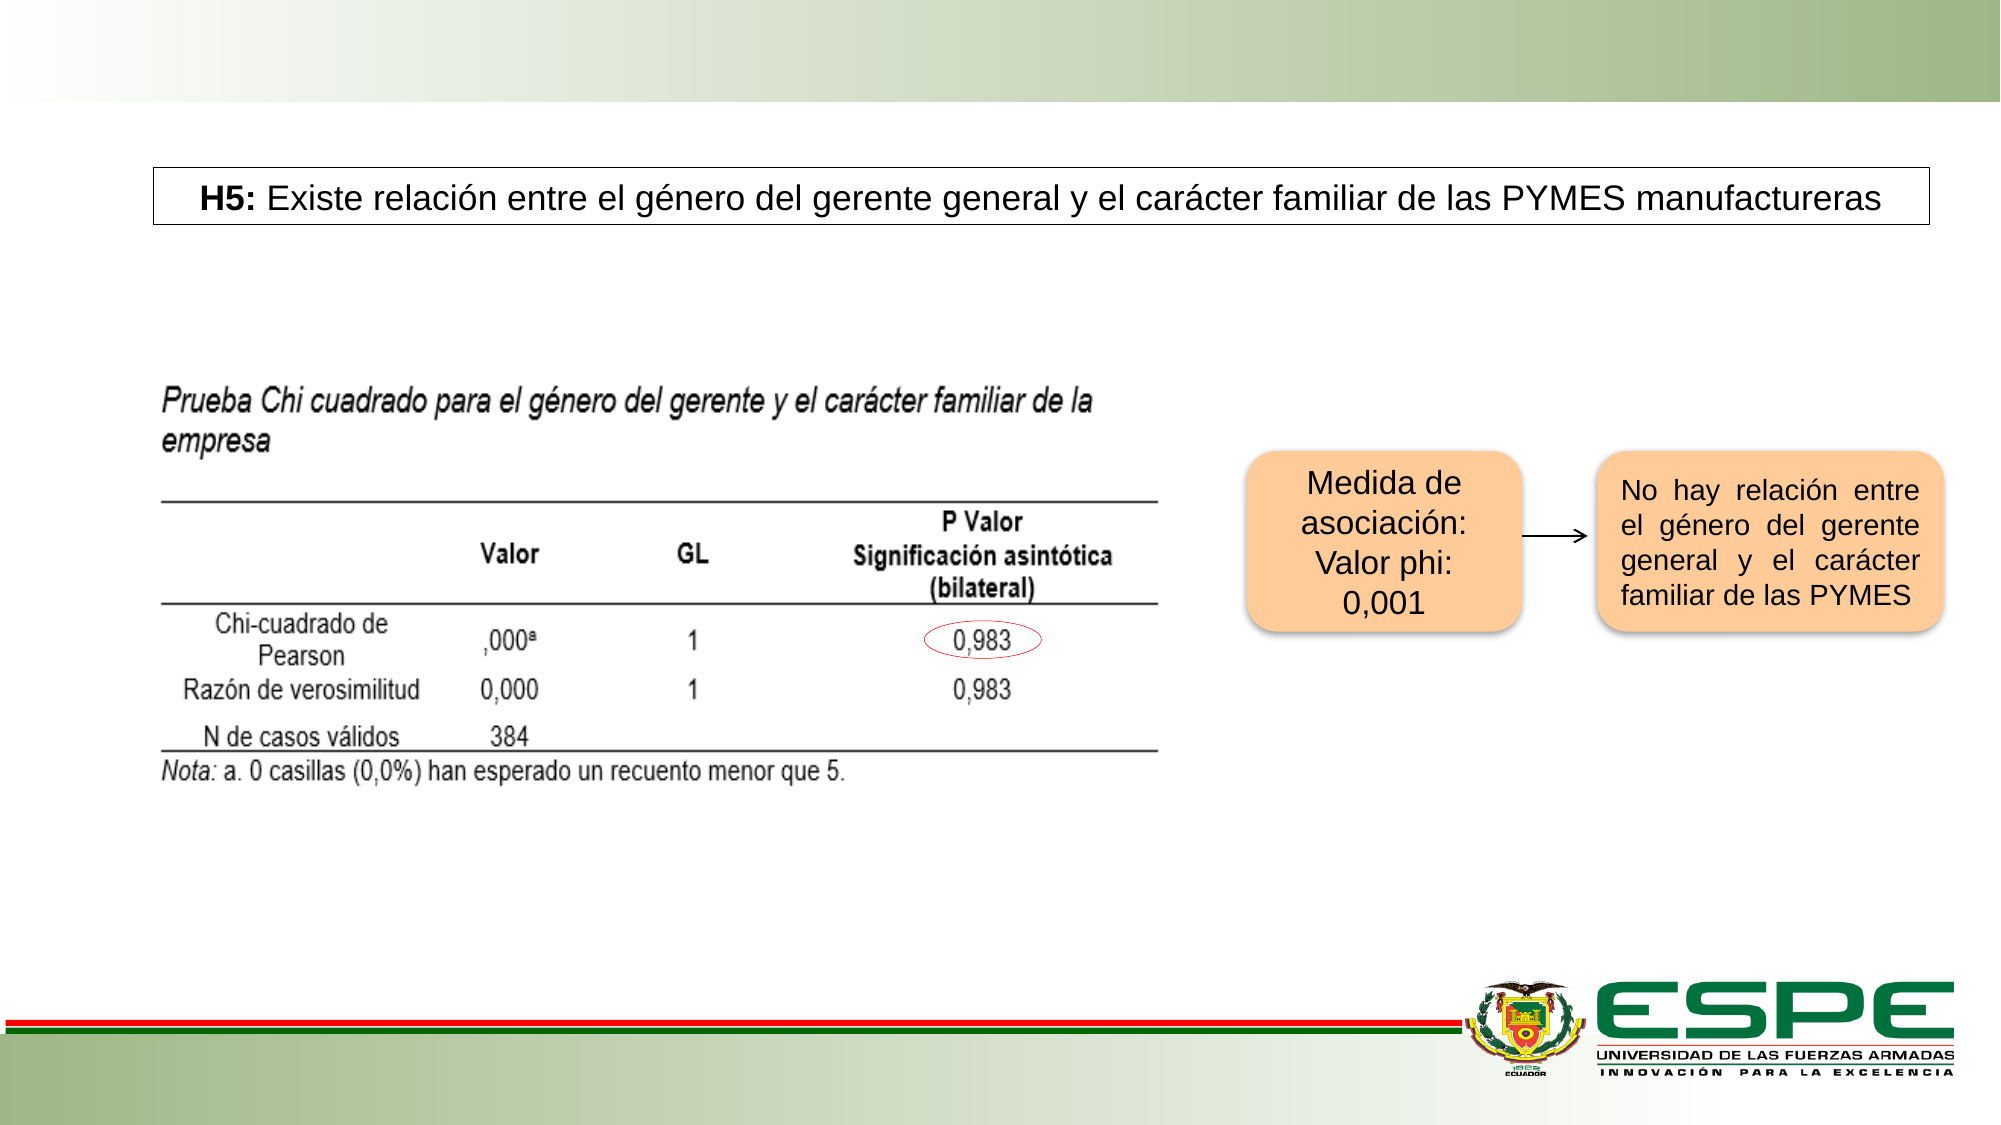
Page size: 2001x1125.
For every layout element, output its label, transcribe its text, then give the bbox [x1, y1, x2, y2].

text_box H5: Existe relación entre el género del gerente general y el carácter familiar de las PYMES manufactureras [151, 165, 1932, 227]
picture [1465, 981, 1954, 1076]
text_box No hay relación entre el género del gerente general y el carácter familiar de las PYMES [1596, 450, 1946, 633]
picture [133, 360, 1172, 809]
text_box Medida de asociación: Valor phi: 0,001 [1245, 450, 1523, 633]
